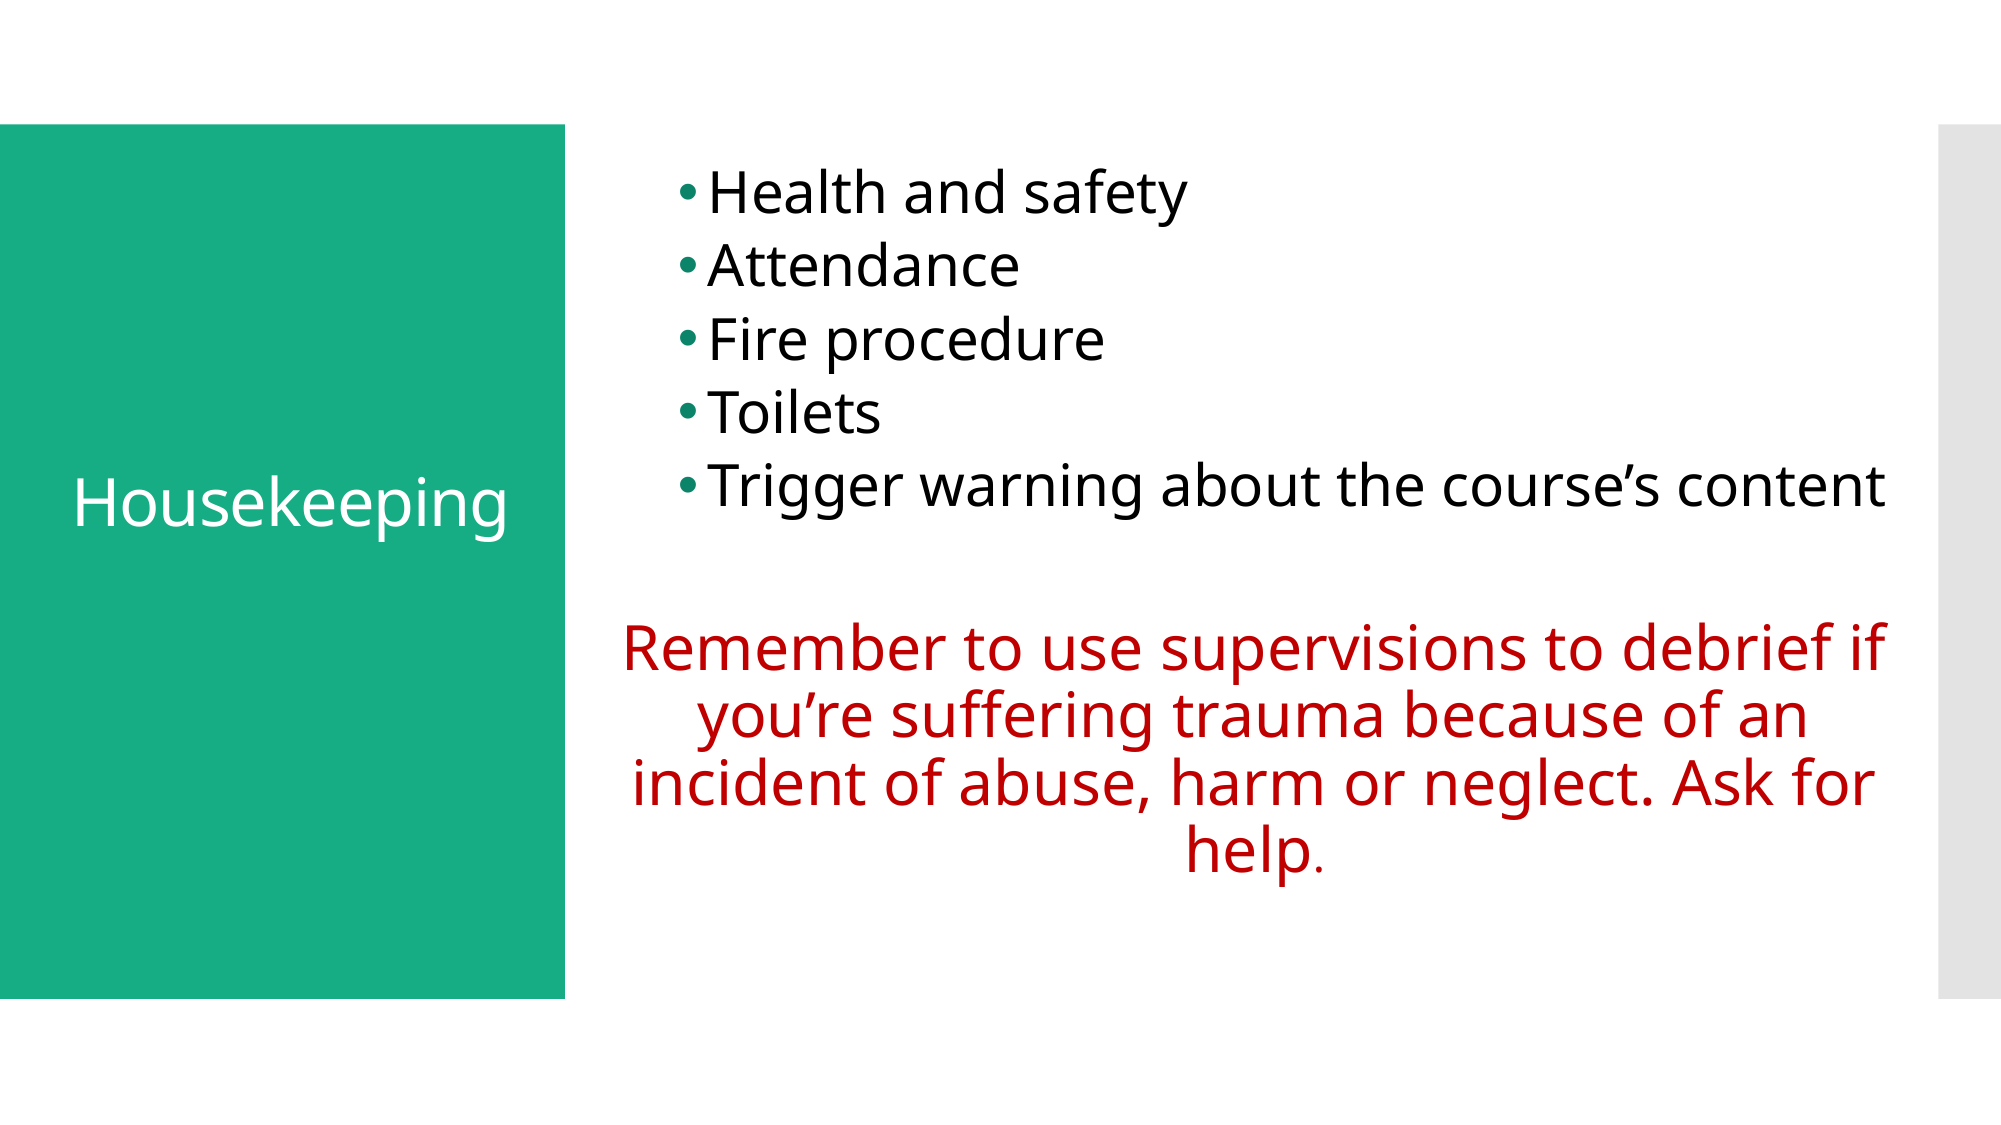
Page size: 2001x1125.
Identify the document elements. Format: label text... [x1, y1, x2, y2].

title Housekeeping [24, 380, 558, 630]
list Health and safety Attendance Fire procedure Toilets Trigger warning about the course’s content Remember to use supervisions to debrief if you’re suffering trauma because of an incident of abuse, harm or neglect. Ask for help. [580, 141, 1929, 908]
